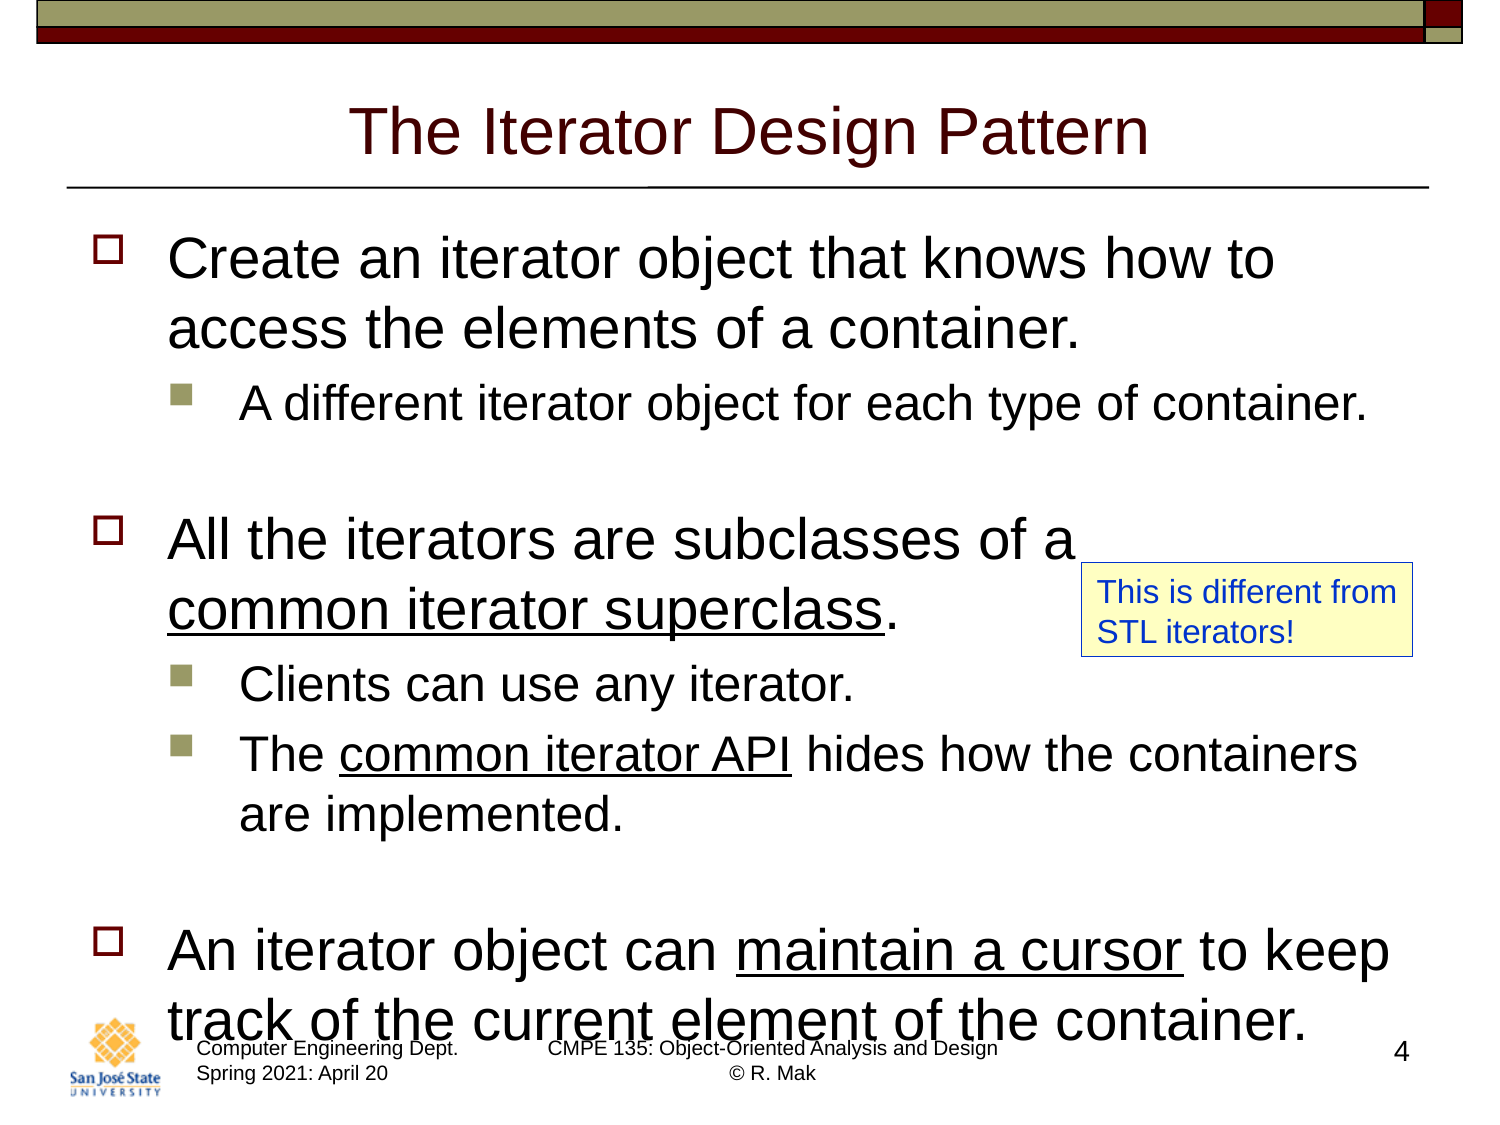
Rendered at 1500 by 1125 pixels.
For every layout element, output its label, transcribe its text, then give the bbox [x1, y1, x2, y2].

title The Iterator Design Pattern [75, 67, 1425, 175]
picture [60, 1012, 166, 1112]
list Create an iterator object that knows how to access the elements of a container. A different iterator object for each type of container. All the iterators are subclasses of a common iterator superclass. Clients can use any iterator. The common iterator API hides how the containers are implemented. An iterator object can maintain a cursor to keep track of the current element of the container. [75, 212, 1425, 1006]
text_box This is different from STL iterators! [1081, 562, 1413, 657]
slide_number 4 [1335, 1025, 1425, 1100]
